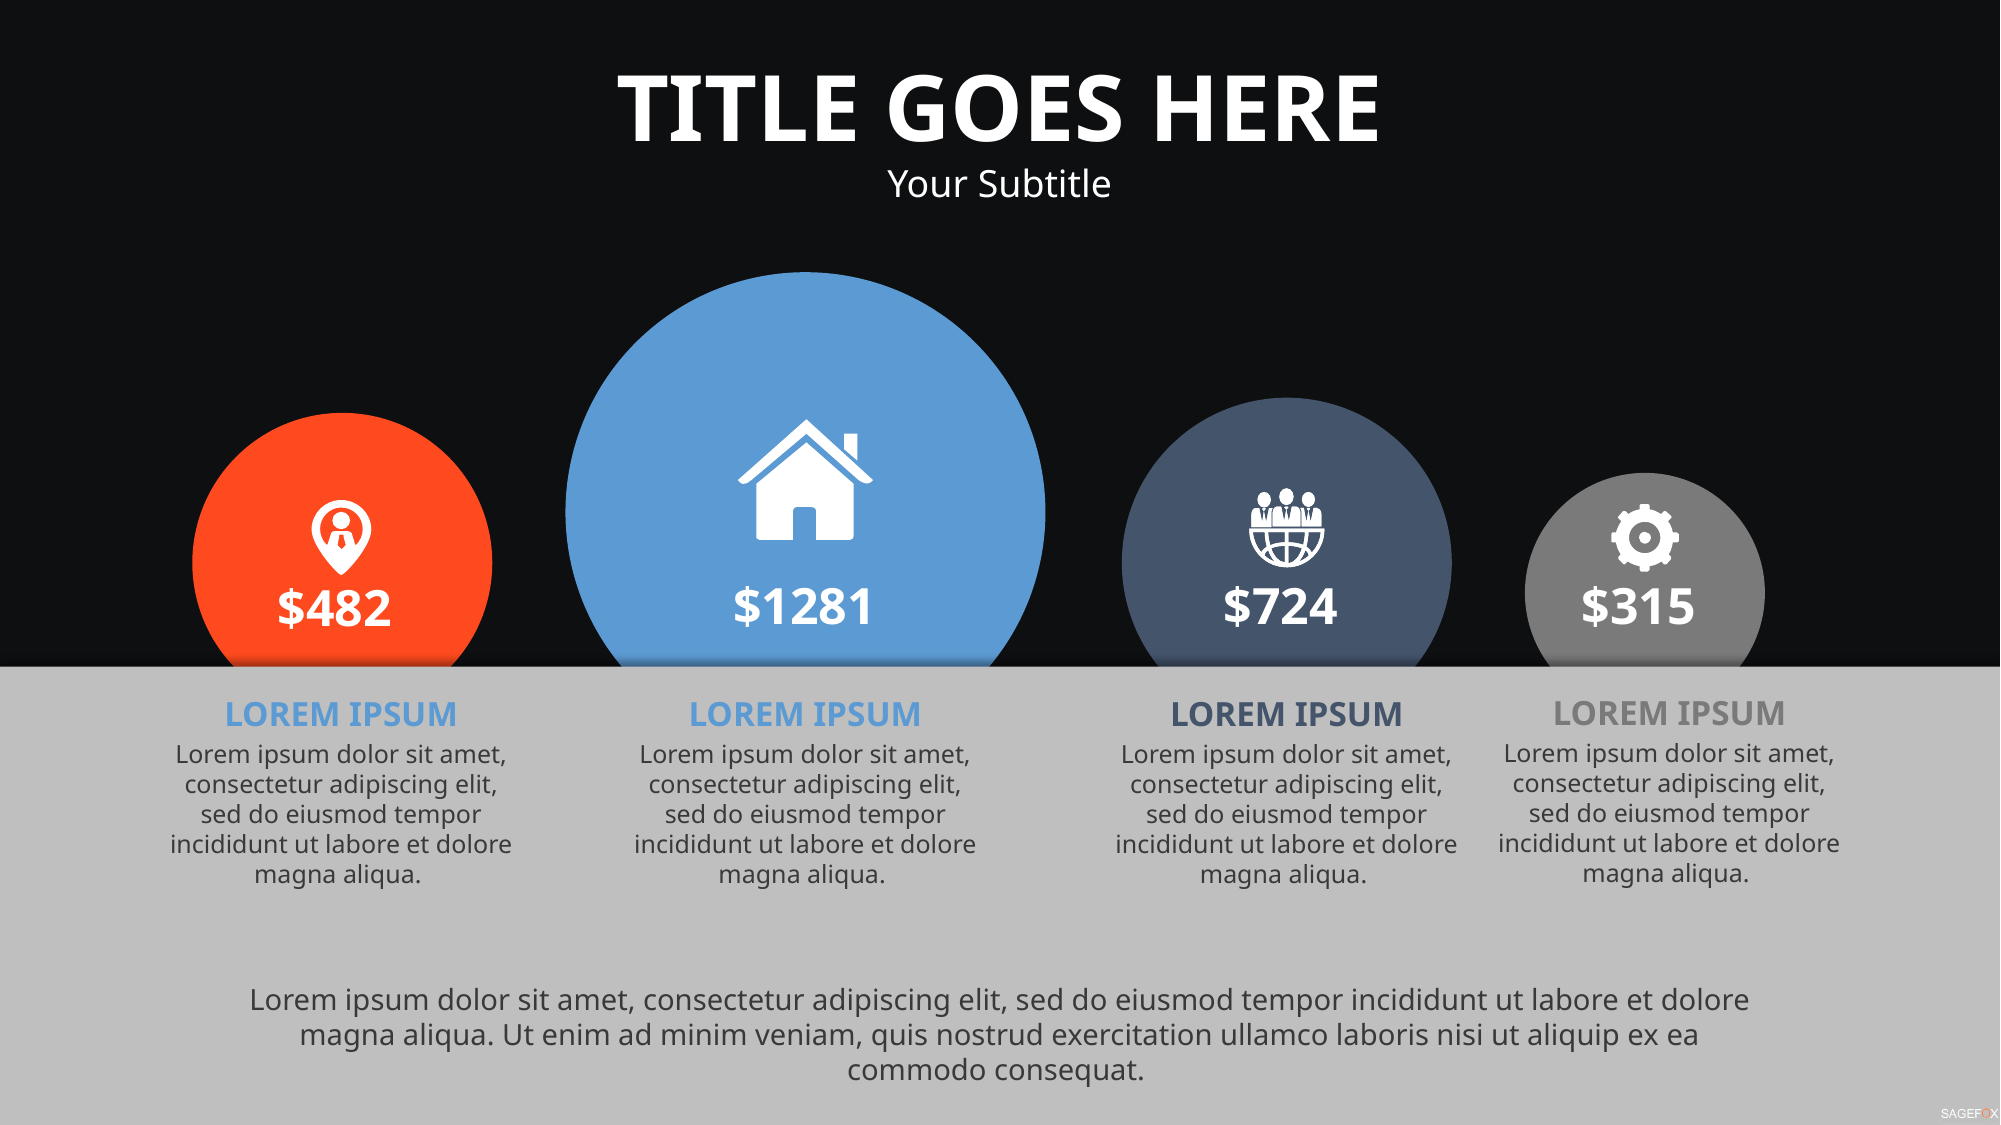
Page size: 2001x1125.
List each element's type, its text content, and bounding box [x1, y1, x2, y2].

text_box LOREM IPSUM Lorem ipsum dolor sit amet, consectetur adipiscing elit, sed do eiusmod tempor incididunt ut labore et dolore magna aliqua. [153, 686, 529, 896]
text_box $482 [263, 569, 420, 645]
text_box [564, 271, 1047, 655]
text_box LOREM IPSUM Lorem ipsum dolor sit amet, consectetur adipiscing elit, sed do eiusmod tempor incididunt ut labore et dolore magna aliqua. [1481, 685, 1857, 895]
text_box [0, 666, 2000, 1125]
picture [1939, 1108, 2000, 1125]
text_box [191, 411, 494, 655]
text_box [1523, 471, 1766, 655]
text_box TITLE GOES HERE Your Subtitle [548, 42, 1452, 212]
text_box Lorem ipsum dolor sit amet, consectetur adipiscing elit, sed do eiusmod tempor incididunt ut labore et dolore magna aliqua. Ut enim ad minim veniam, quis nostrud exercitation ullamco laboris nisi ut aliquip ex ea commodo consequat. [229, 974, 1771, 1094]
text_box LOREM IPSUM Lorem ipsum dolor sit amet, consectetur adipiscing elit, sed do eiusmod tempor incididunt ut labore et dolore magna aliqua. [617, 686, 993, 896]
text_box $1281 [718, 567, 893, 642]
text_box $724 [1208, 567, 1365, 642]
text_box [311, 499, 372, 575]
text_box [1120, 396, 1453, 655]
text_box LOREM IPSUM Lorem ipsum dolor sit amet, consectetur adipiscing elit, sed do eiusmod tempor incididunt ut labore et dolore magna aliqua. [1099, 686, 1475, 896]
text_box $315 [1566, 567, 1723, 642]
text_box [756, 442, 854, 540]
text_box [1249, 488, 1325, 568]
text_box [737, 419, 873, 484]
text_box [1611, 504, 1679, 567]
